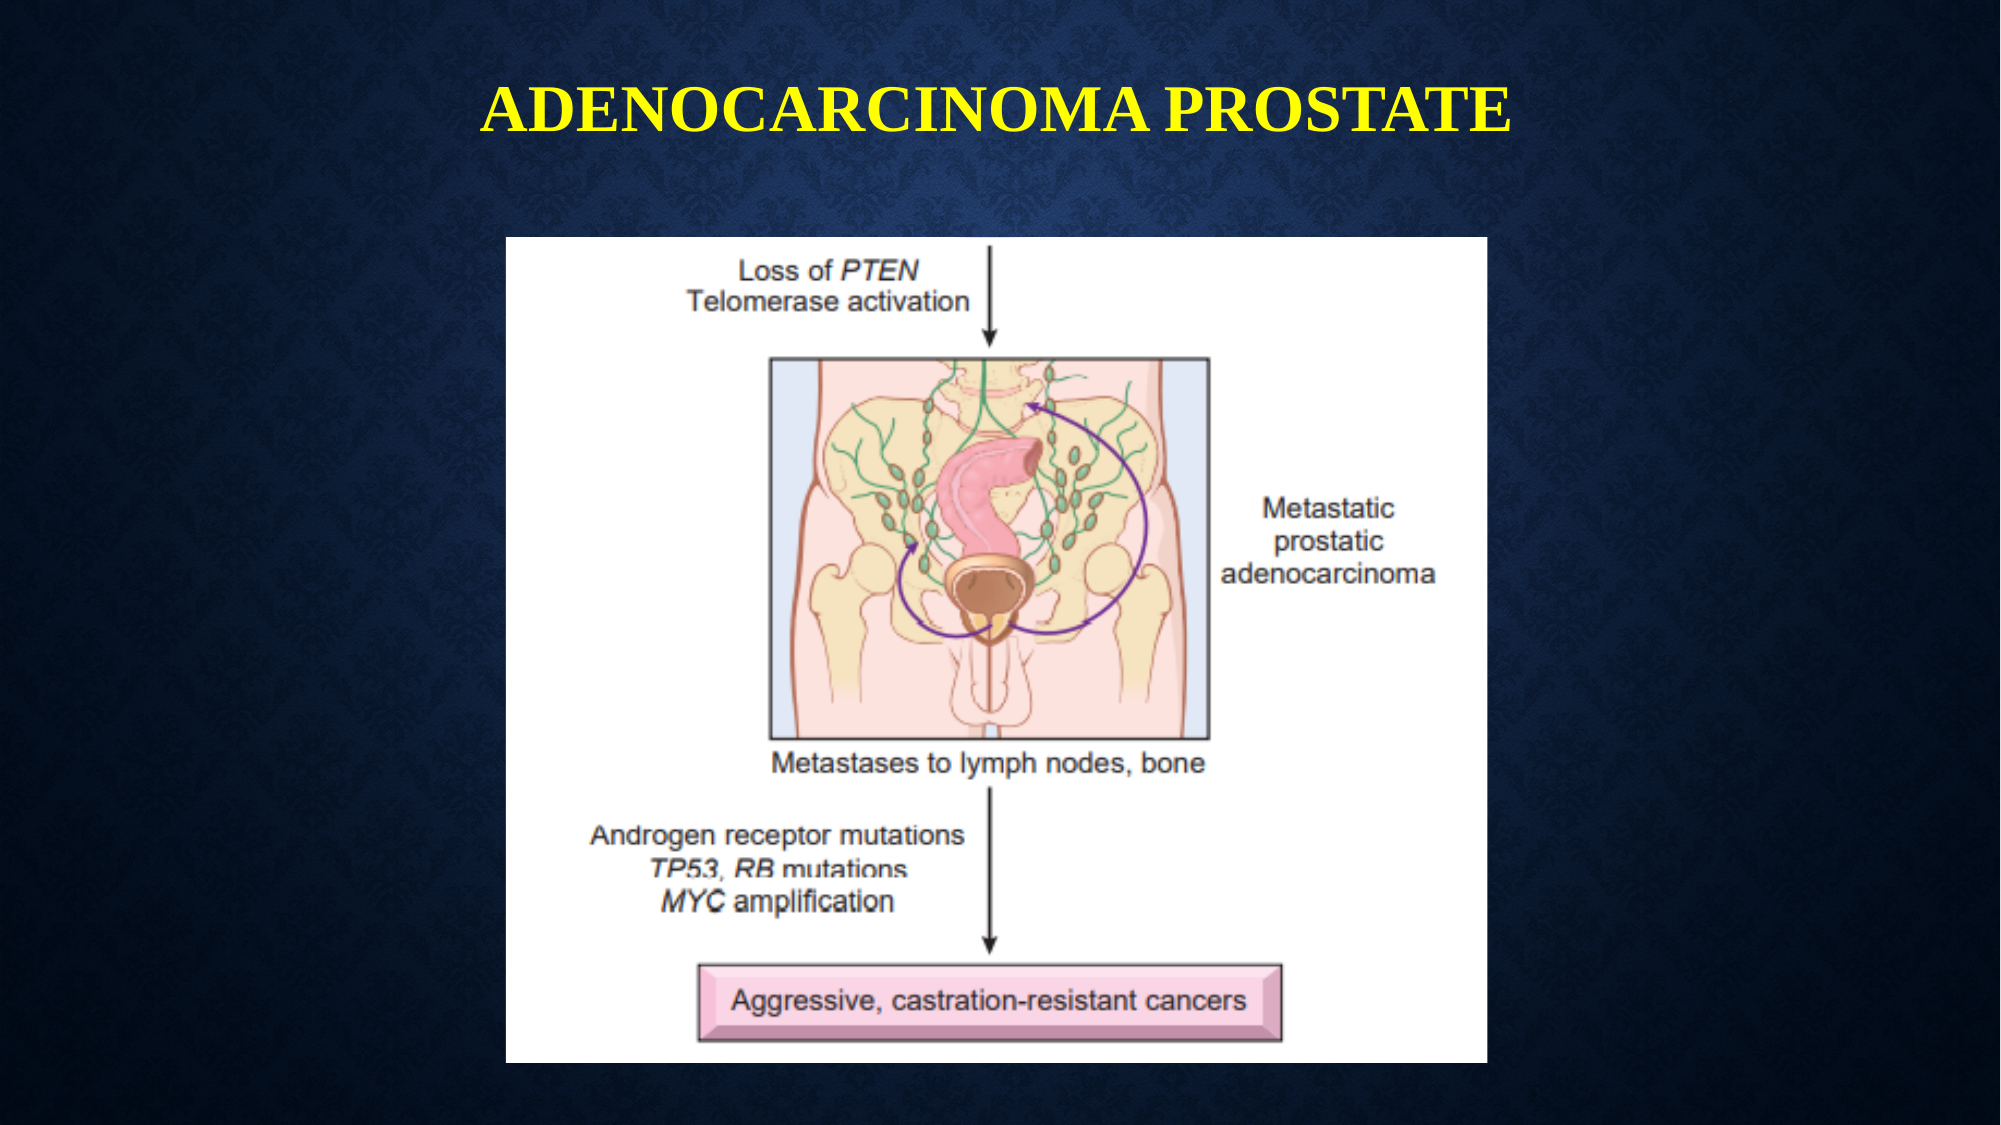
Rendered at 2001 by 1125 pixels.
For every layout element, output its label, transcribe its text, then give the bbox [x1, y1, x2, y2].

picture [505, 236, 1488, 1064]
text_box ADENOCARCINOMA PROSTATE [321, 57, 1672, 194]
